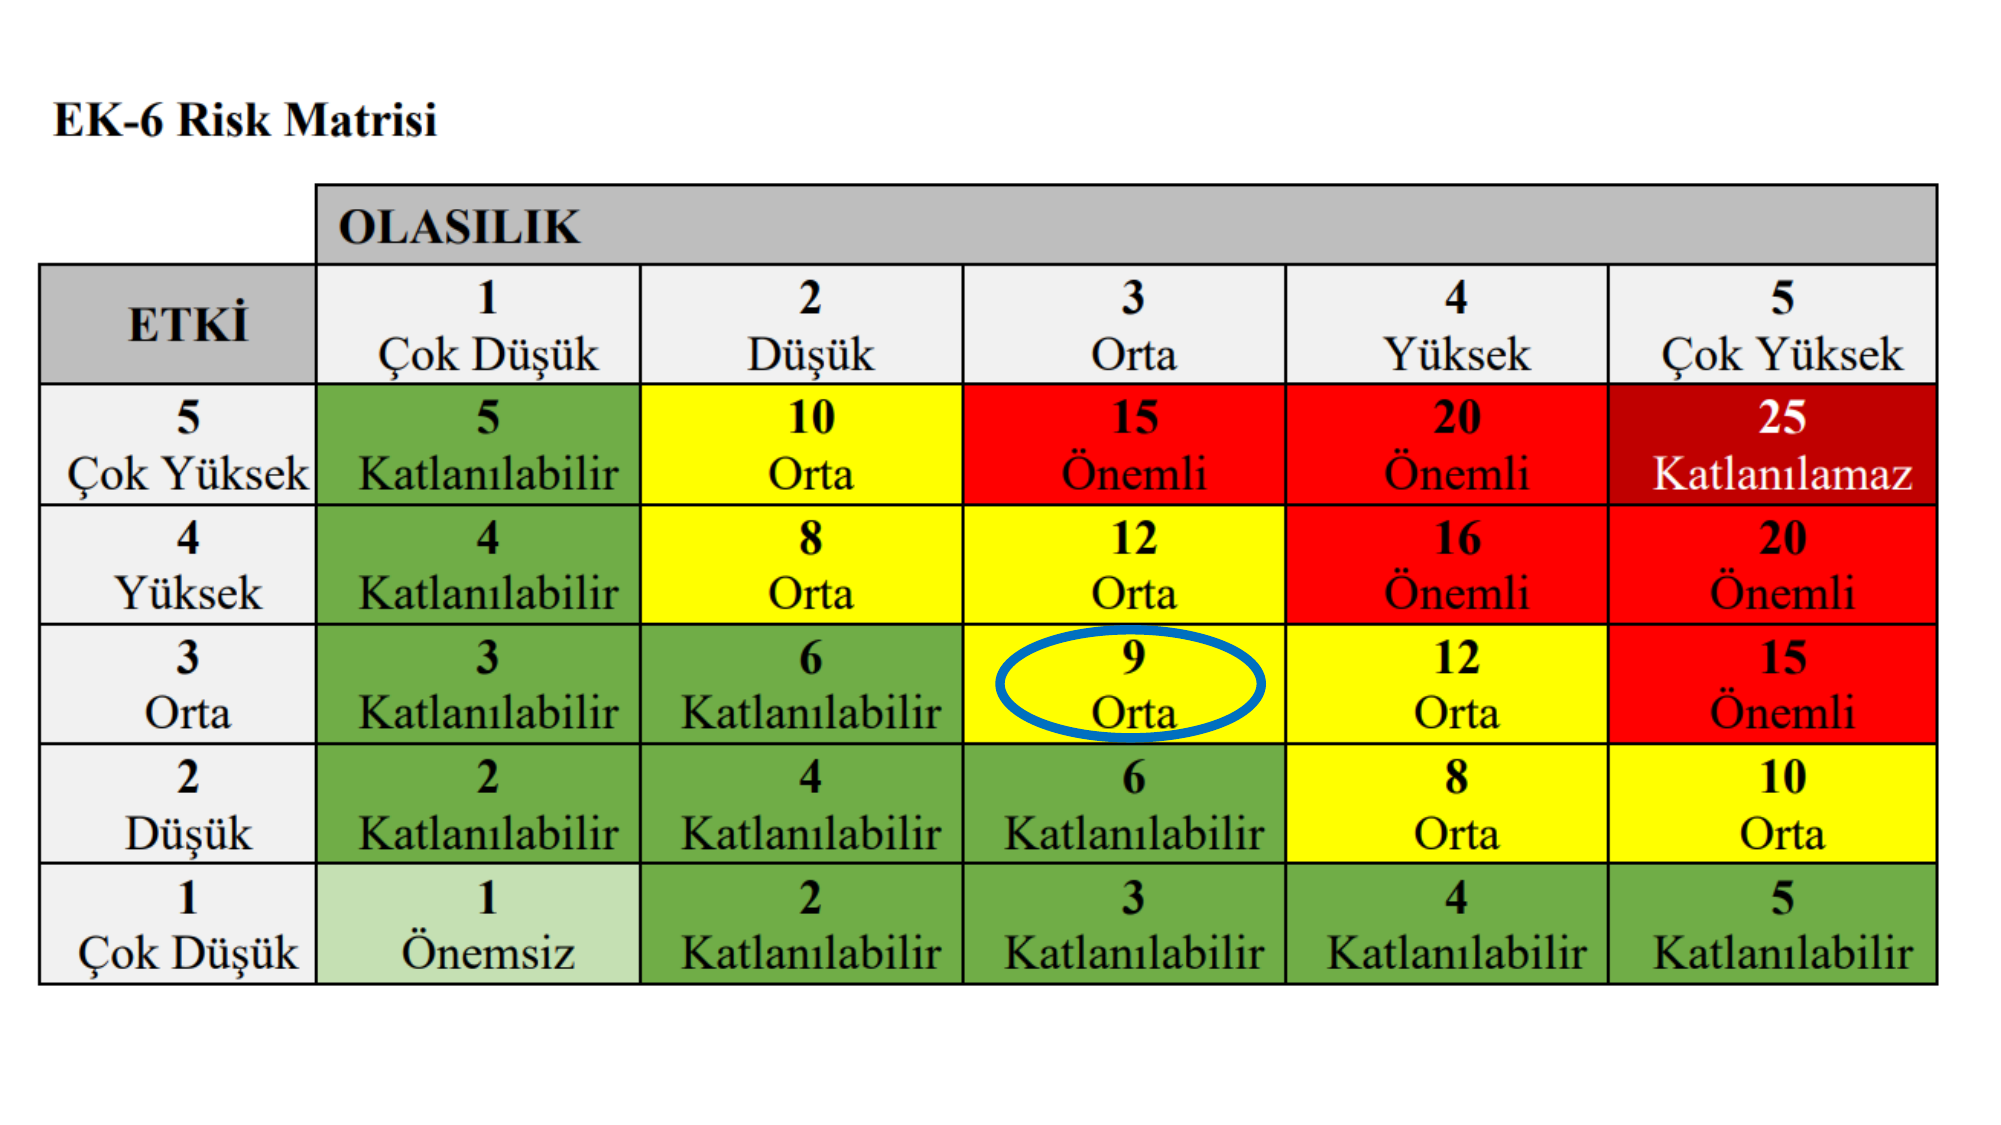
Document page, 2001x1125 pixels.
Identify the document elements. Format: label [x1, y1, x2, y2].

picture [0, 58, 2000, 1041]
